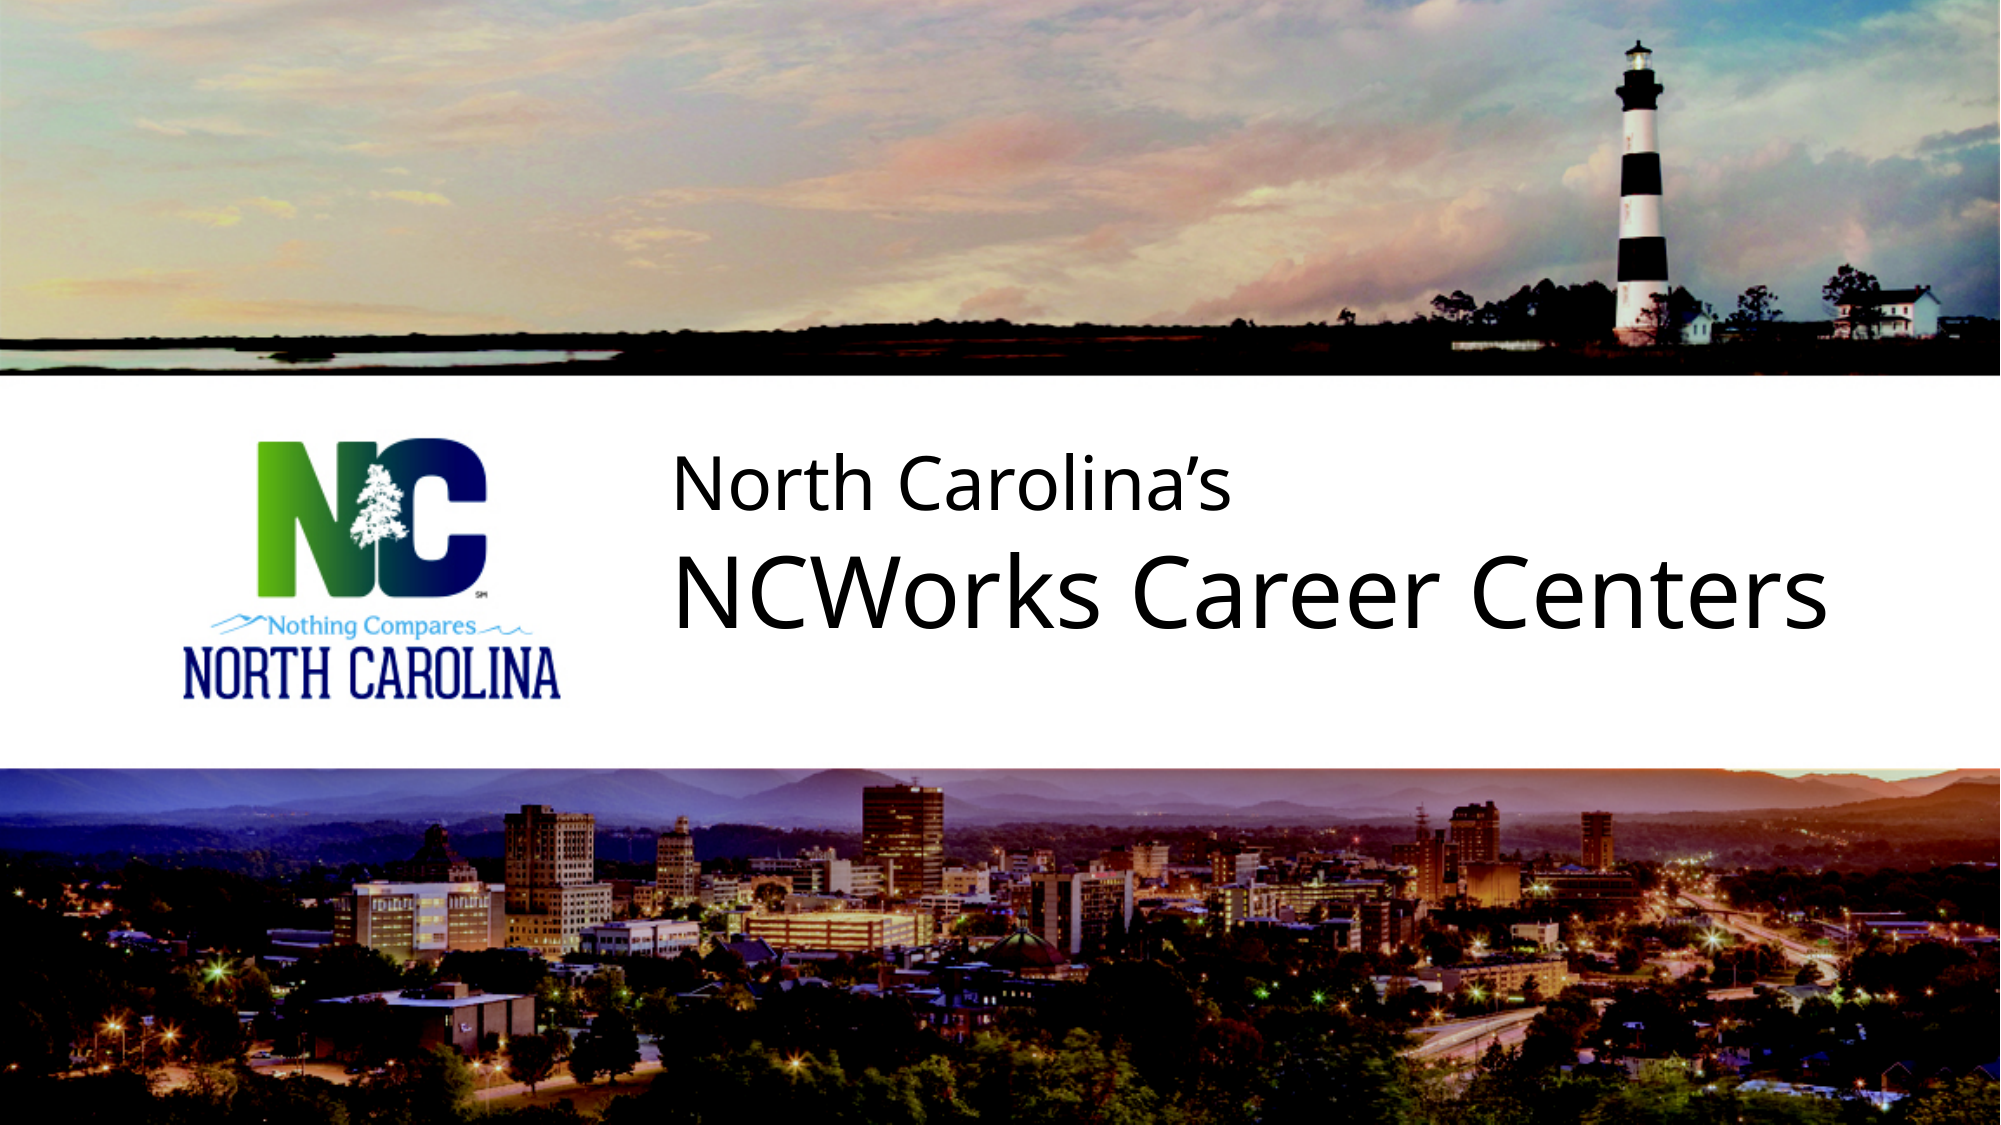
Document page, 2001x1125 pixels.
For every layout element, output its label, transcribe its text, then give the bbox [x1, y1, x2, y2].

text_box North Carolina’s NCWorks Career Centers [655, 411, 2000, 657]
picture [0, 0, 2000, 1125]
